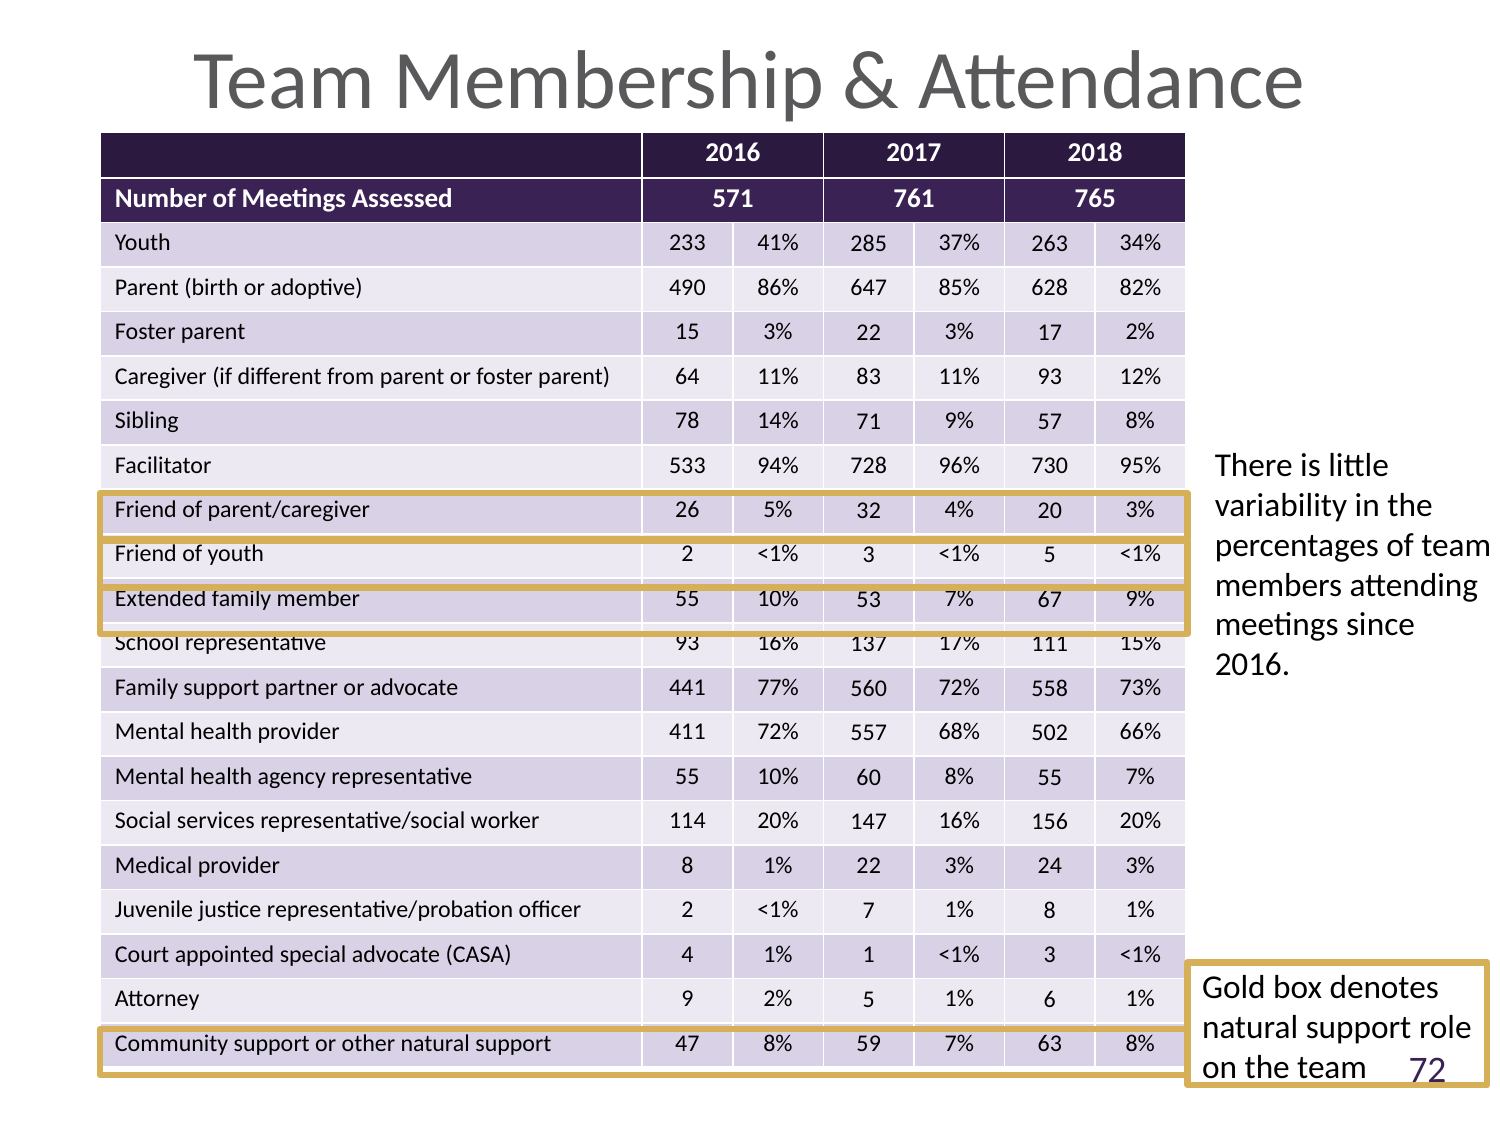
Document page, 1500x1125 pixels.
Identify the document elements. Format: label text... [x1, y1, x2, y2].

table_cell 55 [1005, 757, 1094, 800]
table_header [101, 133, 641, 177]
table_cell 9 [643, 979, 732, 1022]
table_cell 4 [643, 935, 732, 978]
text_box [98, 1027, 1185, 1077]
table_cell 441 [643, 668, 732, 711]
table_cell 11% [915, 357, 1004, 399]
table_cell 8 [1005, 890, 1094, 933]
table_cell 1% [734, 935, 823, 978]
table_cell Juvenile justice representative/probation officer [101, 890, 641, 933]
table_cell 8% [915, 757, 1004, 800]
table_cell 17 [1005, 312, 1094, 355]
table_cell 10% [734, 757, 823, 800]
table_cell 66% [1096, 713, 1185, 755]
text_box Team Membership & Attendance [0, 0, 1500, 150]
table_cell 2% [1096, 312, 1185, 355]
table_cell 64 [643, 357, 732, 399]
table_header 2018 [1005, 133, 1185, 177]
table_cell Court appointed special advocate (CASA) [101, 935, 641, 978]
table_cell 1 [824, 935, 913, 978]
table_cell 6 [1005, 979, 1094, 1022]
table_cell 1% [734, 846, 823, 889]
table_cell 16% [734, 636, 823, 666]
table_cell 490 [643, 268, 732, 311]
table_cell 11% [734, 357, 823, 399]
table_cell Medical provider [101, 846, 641, 889]
table_cell 5 [824, 979, 913, 1022]
table_cell 7 [824, 890, 913, 933]
table_cell 1% [915, 979, 1004, 1022]
table_cell 14% [734, 401, 823, 444]
table_cell 7% [1096, 757, 1185, 800]
table_cell 156 [1005, 801, 1094, 844]
table_cell Sibling [101, 401, 641, 444]
table_cell <1% [734, 890, 823, 933]
table_cell 86% [734, 268, 823, 311]
text_box [1185, 960, 1489, 1087]
table_cell 41% [734, 223, 823, 266]
text_box [98, 585, 1190, 636]
table_cell 22 [824, 846, 913, 889]
text_box [98, 539, 1190, 585]
table_cell 1% [915, 890, 1004, 933]
table_cell Number of Meetings Assessed [101, 179, 641, 222]
table_cell 1% [1096, 979, 1185, 1022]
table_cell 78 [643, 401, 732, 444]
table_cell 233 [643, 223, 732, 266]
table_cell 71 [824, 401, 913, 444]
table_cell 60 [824, 757, 913, 800]
table_cell Family support partner or advocate [101, 668, 641, 711]
table_cell 72% [734, 713, 823, 755]
table_cell 558 [1005, 668, 1094, 711]
table_cell 730 [1005, 446, 1094, 488]
table_cell 411 [643, 713, 732, 755]
table_cell Parent (birth or adoptive) [101, 268, 641, 311]
table_cell 37% [915, 223, 1004, 266]
table_cell 77% [734, 668, 823, 711]
table_cell 3% [915, 312, 1004, 355]
table_cell 16% [915, 801, 1004, 844]
table_cell 15 [643, 312, 732, 355]
table_cell 560 [824, 668, 913, 711]
table_cell 15% [1096, 636, 1185, 666]
table_cell 761 [824, 179, 1004, 222]
table_cell 147 [824, 801, 913, 844]
table_cell 93 [1005, 357, 1094, 399]
table_cell 72% [915, 668, 1004, 711]
table_cell 20% [1096, 801, 1185, 844]
table_cell 83 [824, 357, 913, 399]
table_cell 20% [734, 801, 823, 844]
table_cell 1% [1096, 890, 1185, 933]
table_cell 93 [643, 636, 732, 666]
table_cell 502 [1005, 713, 1094, 755]
table_cell 2 [643, 890, 732, 933]
table_cell 2% [734, 979, 823, 1022]
table_header 2017 [824, 133, 1004, 177]
table_cell 3% [1096, 846, 1185, 889]
table_cell 137 [824, 636, 913, 666]
table_cell 68% [915, 713, 1004, 755]
table_cell 8 [643, 846, 732, 889]
table_cell 285 [824, 223, 913, 266]
table_cell 3% [915, 846, 1004, 889]
table_cell 12% [1096, 357, 1185, 399]
table_cell 111 [1005, 636, 1094, 666]
slide_number 72 [1393, 1037, 1482, 1100]
table_cell <1% [915, 935, 1004, 978]
table_cell 22 [824, 312, 913, 355]
table_cell 628 [1005, 268, 1094, 311]
table_cell School representative [101, 636, 641, 666]
table_cell 96% [915, 446, 1004, 488]
table_cell 8% [1096, 401, 1185, 444]
table_cell 647 [824, 268, 913, 311]
table_cell Youth [101, 223, 641, 266]
table_cell 82% [1096, 268, 1185, 311]
table_cell Facilitator [101, 446, 641, 488]
table_cell 533 [643, 446, 732, 488]
table_cell 728 [824, 446, 913, 488]
text_box Gold box denotes natural support role on the team [1187, 950, 1500, 1092]
table_cell 57 [1005, 401, 1094, 444]
table_cell 94% [734, 446, 823, 488]
table_cell 55 [643, 757, 732, 800]
table_cell 34% [1096, 223, 1185, 266]
table_cell 571 [643, 179, 823, 222]
table_cell 263 [1005, 223, 1094, 266]
table_cell Caregiver (if different from parent or foster parent) [101, 357, 641, 399]
table_cell Foster parent [101, 312, 641, 355]
table_cell 3 [1005, 935, 1094, 978]
table_cell Mental health agency representative [101, 757, 641, 800]
table_cell <1% [1096, 935, 1185, 978]
table_cell 9% [915, 401, 1004, 444]
table_cell 24 [1005, 846, 1094, 889]
text_box There is little variability in the percentages of team members attending meetings since 2016. [1199, 435, 1500, 690]
table_cell 85% [915, 268, 1004, 311]
table_cell Mental health provider [101, 713, 641, 755]
table_cell 3% [734, 312, 823, 355]
table_cell 95% [1096, 446, 1185, 488]
table_cell 114 [643, 801, 732, 844]
table_cell 557 [824, 713, 913, 755]
table_header 2016 [643, 133, 823, 177]
table_cell 17% [915, 636, 1004, 666]
table_cell Attorney [101, 979, 641, 1022]
table_cell 765 [1005, 179, 1185, 222]
table_cell Social services representative/social worker [101, 801, 641, 844]
table_cell 73% [1096, 668, 1185, 711]
text_box [98, 491, 1190, 539]
